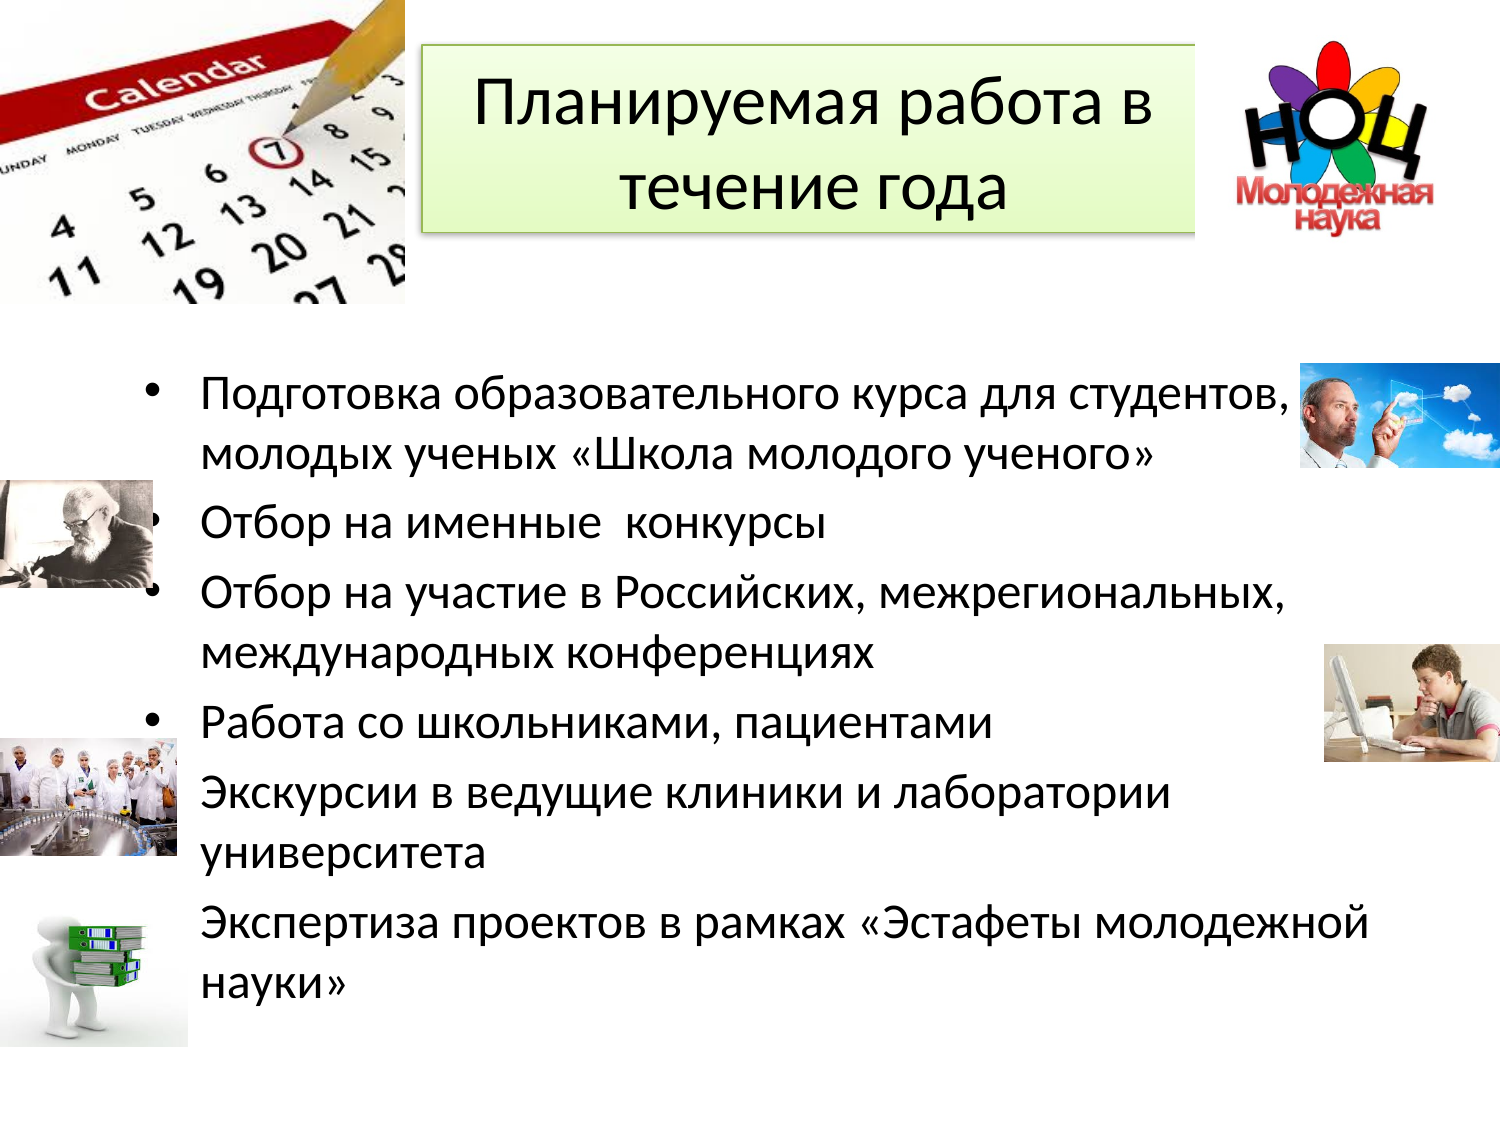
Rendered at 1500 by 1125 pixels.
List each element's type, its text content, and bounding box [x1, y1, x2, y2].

list Подготовка образовательного курса для студентов, молодых ученых «Школа молодого ученого» Отбор на именные конкурсы Отбор на участие в Российских, межрегиональных, международных конференциях Работа со школьниками, пациентами Экскурсии в ведущие клиники и лаборатории университета Экспертиза проектов в рамках «Эстафеты молодежной науки» [128, 351, 1430, 1067]
picture [1323, 644, 1500, 762]
picture [0, 480, 153, 588]
picture [0, 737, 177, 856]
picture [0, 890, 188, 1048]
picture [1195, 34, 1500, 247]
picture [0, 0, 405, 304]
picture [1300, 362, 1500, 469]
title Планируемая работа в течение года [421, 44, 1190, 233]
